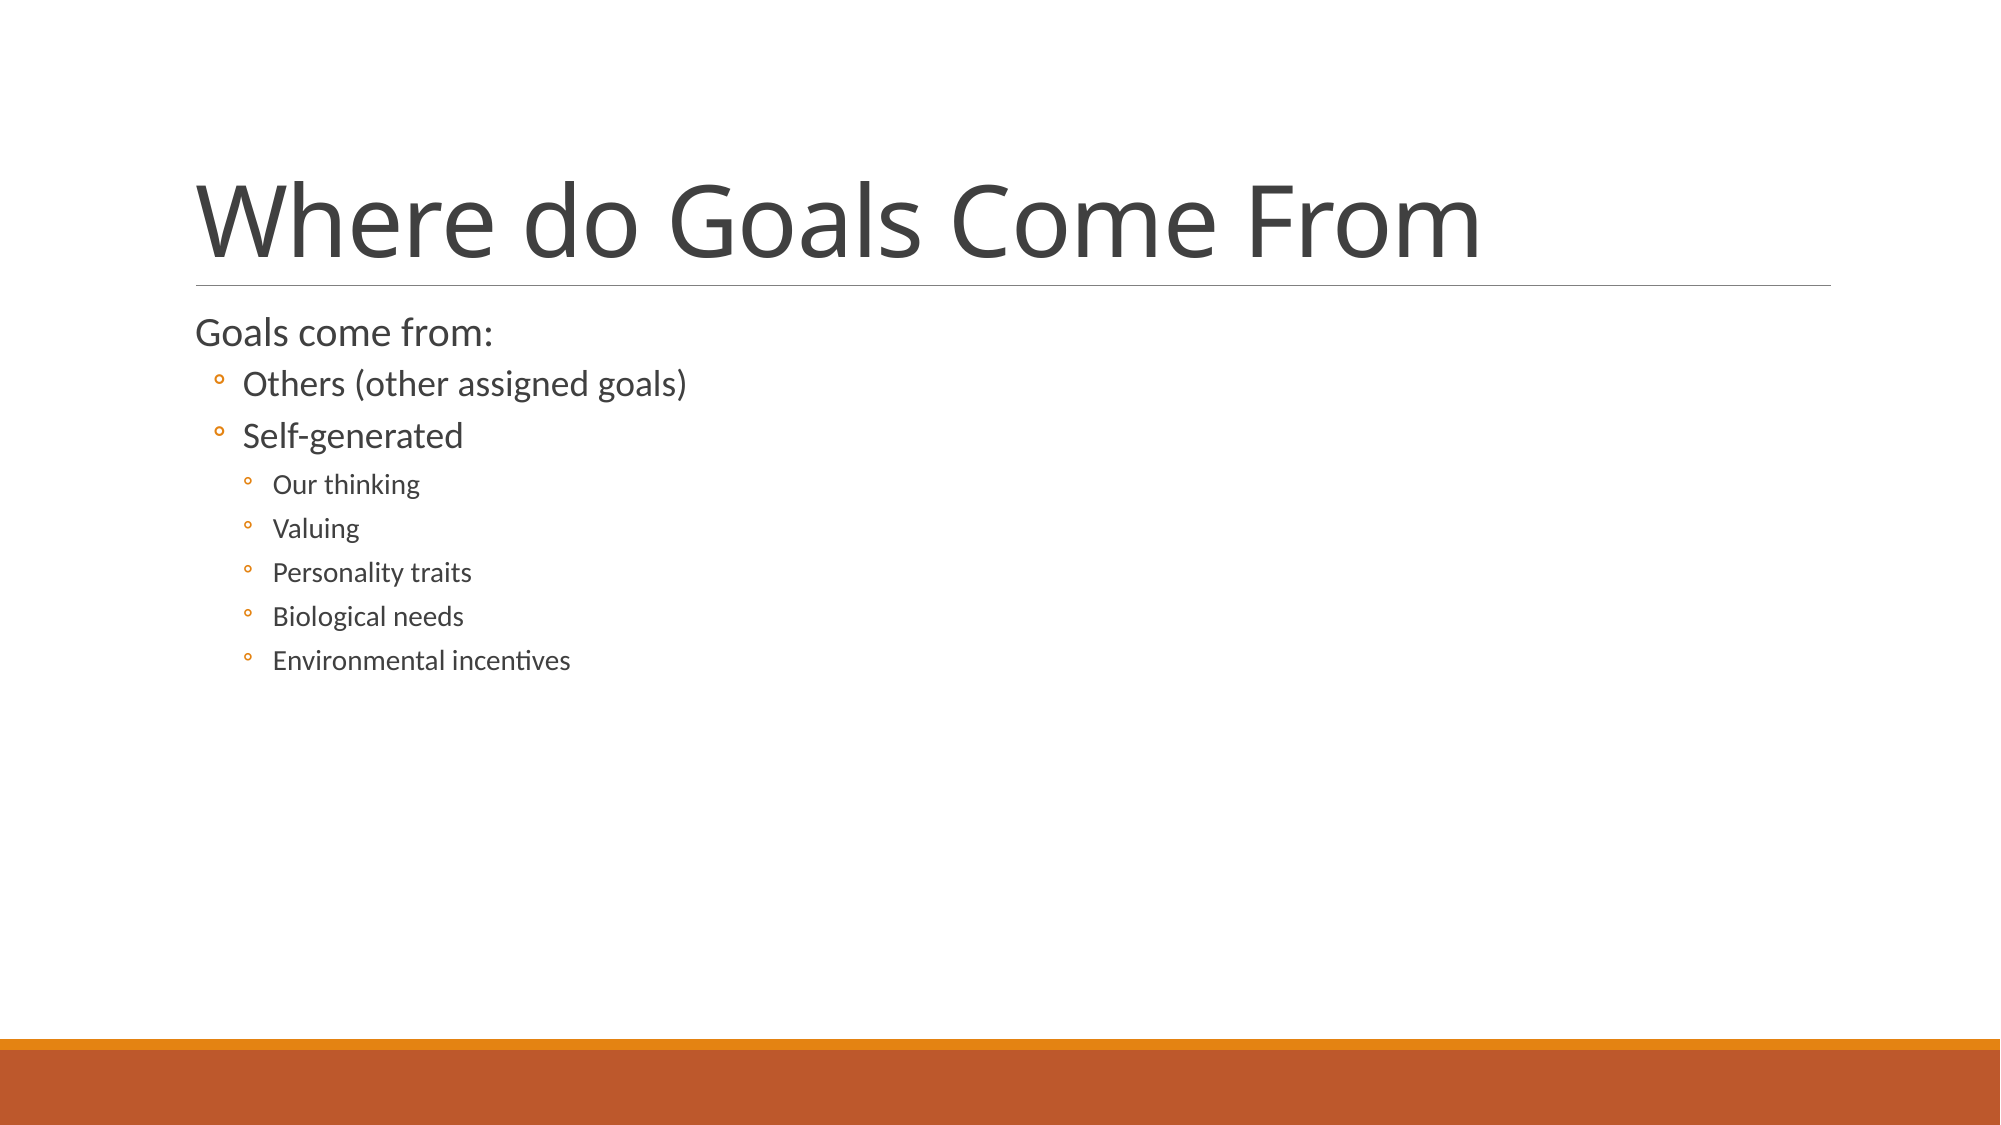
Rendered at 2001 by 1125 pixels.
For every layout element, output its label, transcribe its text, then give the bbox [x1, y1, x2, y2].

list Goals come from: Others (other assigned goals) Self-generated Our thinking Valuing Personality traits Biological needs Environmental incentives [180, 302, 1830, 963]
title Where do Goals Come From [180, 47, 1830, 285]
